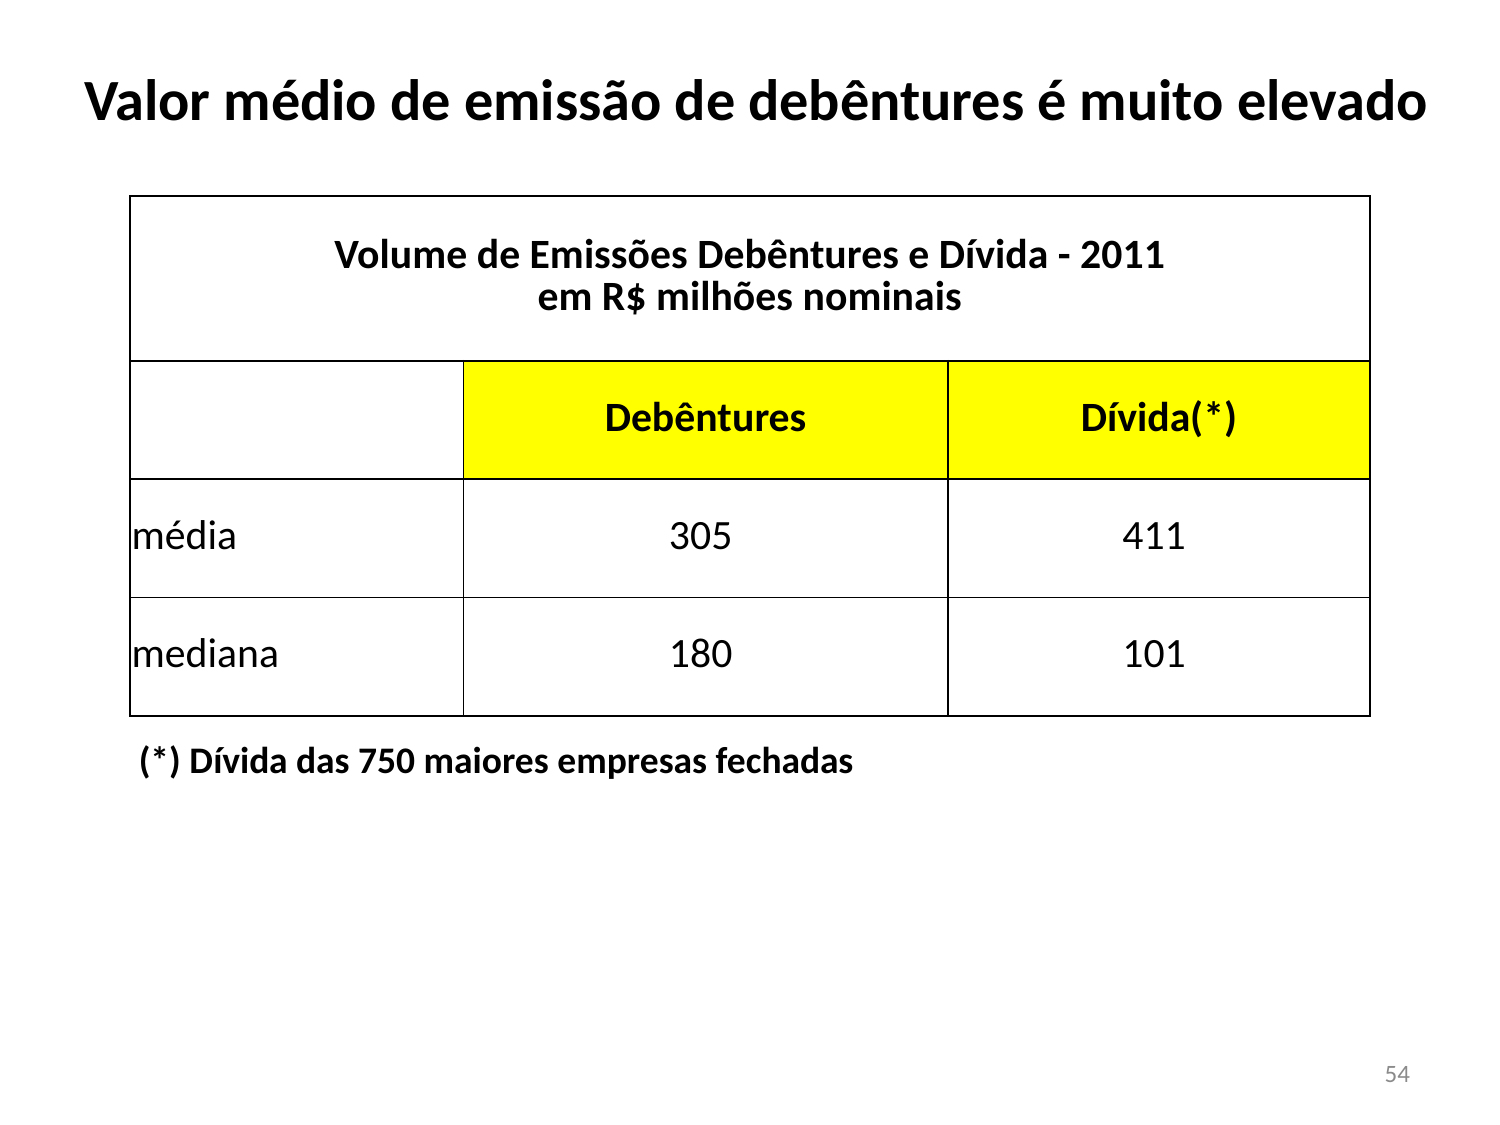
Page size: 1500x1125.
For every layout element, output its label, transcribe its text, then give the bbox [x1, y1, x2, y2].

table_header Volume de Emissões Debêntures e Dívida - 2011 em R$ milhões nominais [131, 197, 1369, 360]
table_cell Debêntures [464, 362, 947, 478]
table_cell 101 [949, 598, 1369, 715]
table_cell [131, 362, 463, 478]
table_cell 411 [949, 480, 1369, 597]
text_box Valor médio de emissão de debêntures é muito elevado [29, 54, 1483, 140]
slide_number 54 [1074, 1042, 1425, 1103]
table_cell mediana [131, 598, 463, 715]
table_cell 305 [464, 480, 947, 597]
table_cell Dívida(*) [949, 362, 1369, 478]
table_cell 180 [464, 598, 947, 715]
table_cell média [131, 480, 463, 597]
text_box (*) Dívida das 750 maiores empresas fechadas [123, 728, 915, 788]
